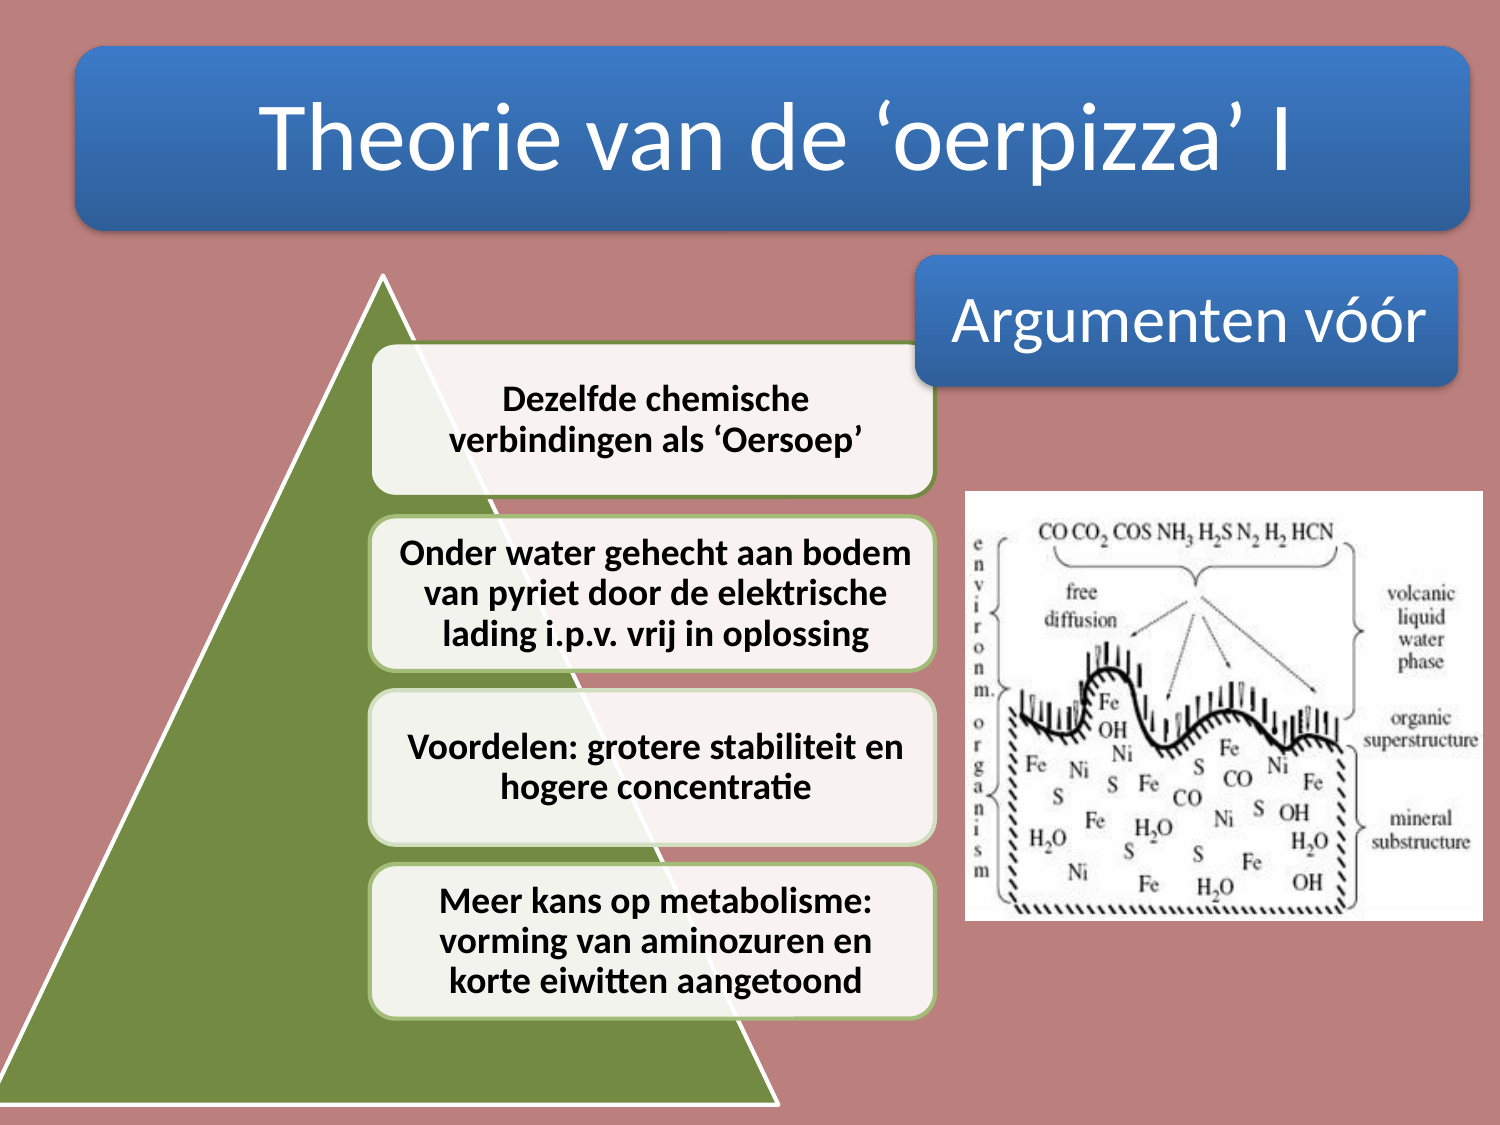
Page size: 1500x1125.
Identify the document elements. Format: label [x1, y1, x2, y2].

picture [965, 491, 1483, 921]
list [0, 255, 987, 1125]
text_box [74, 44, 1471, 233]
text_box [915, 255, 1459, 387]
